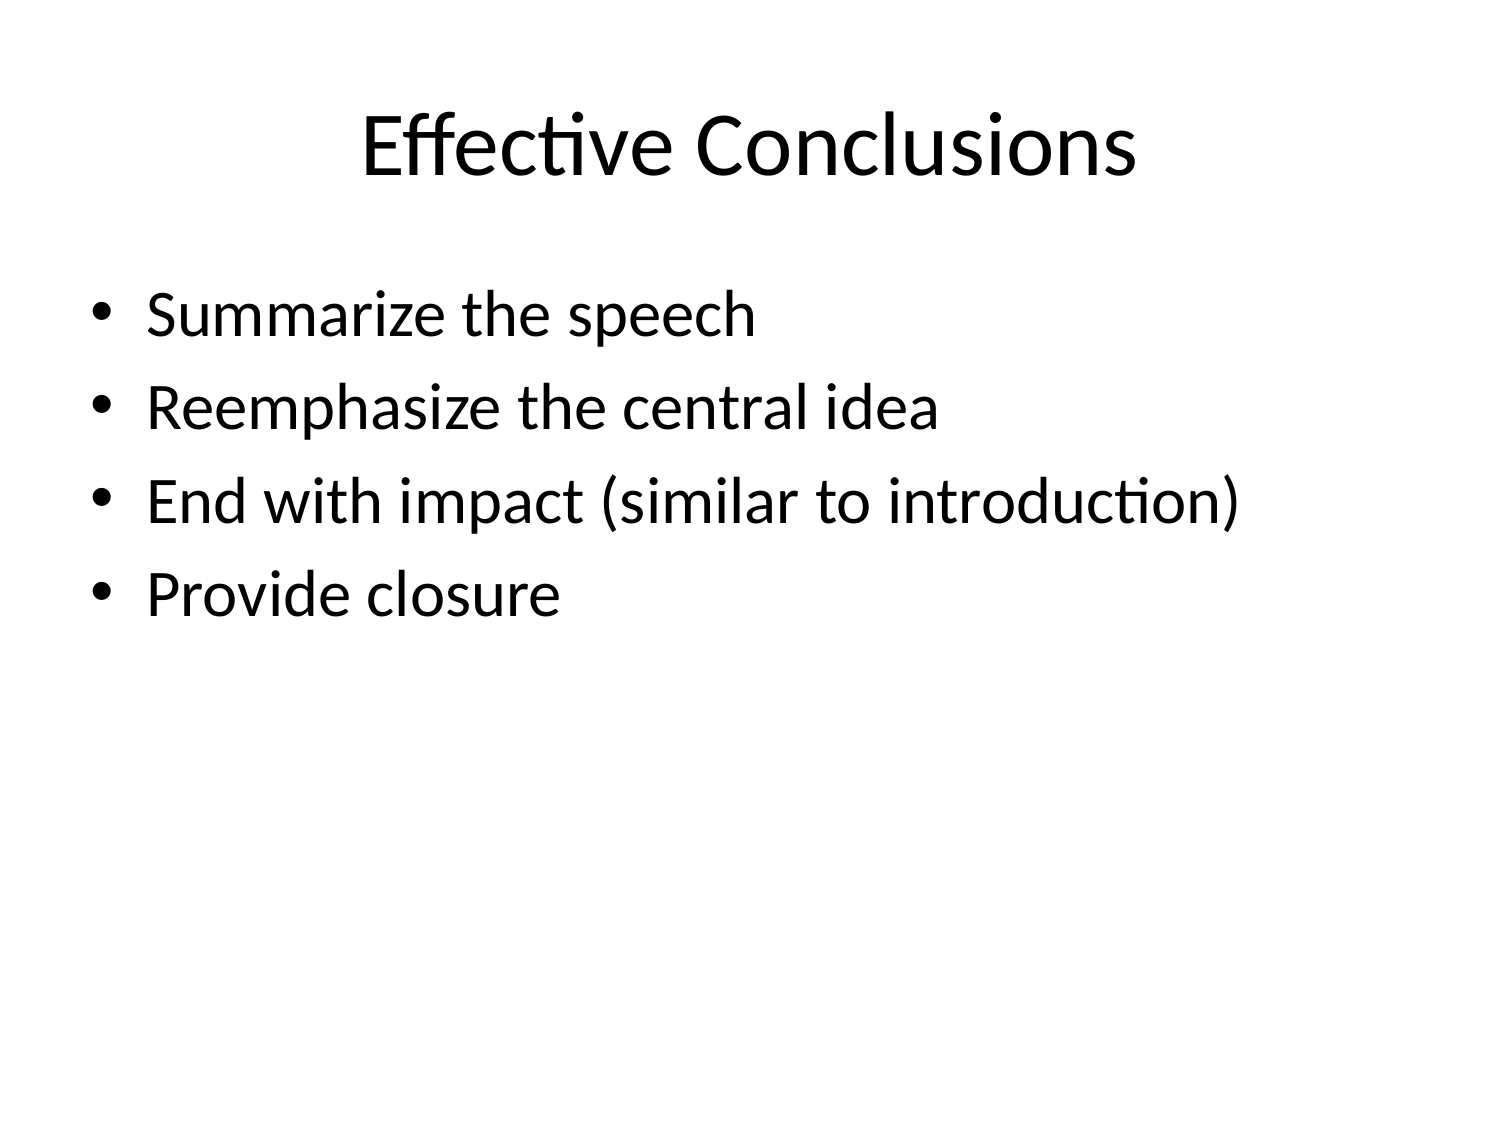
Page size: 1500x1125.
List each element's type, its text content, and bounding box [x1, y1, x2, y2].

list Summarize the speech Reemphasize the central idea End with impact (similar to introduction) Provide closure [75, 262, 1425, 1005]
title Effective Conclusions [75, 45, 1425, 233]
